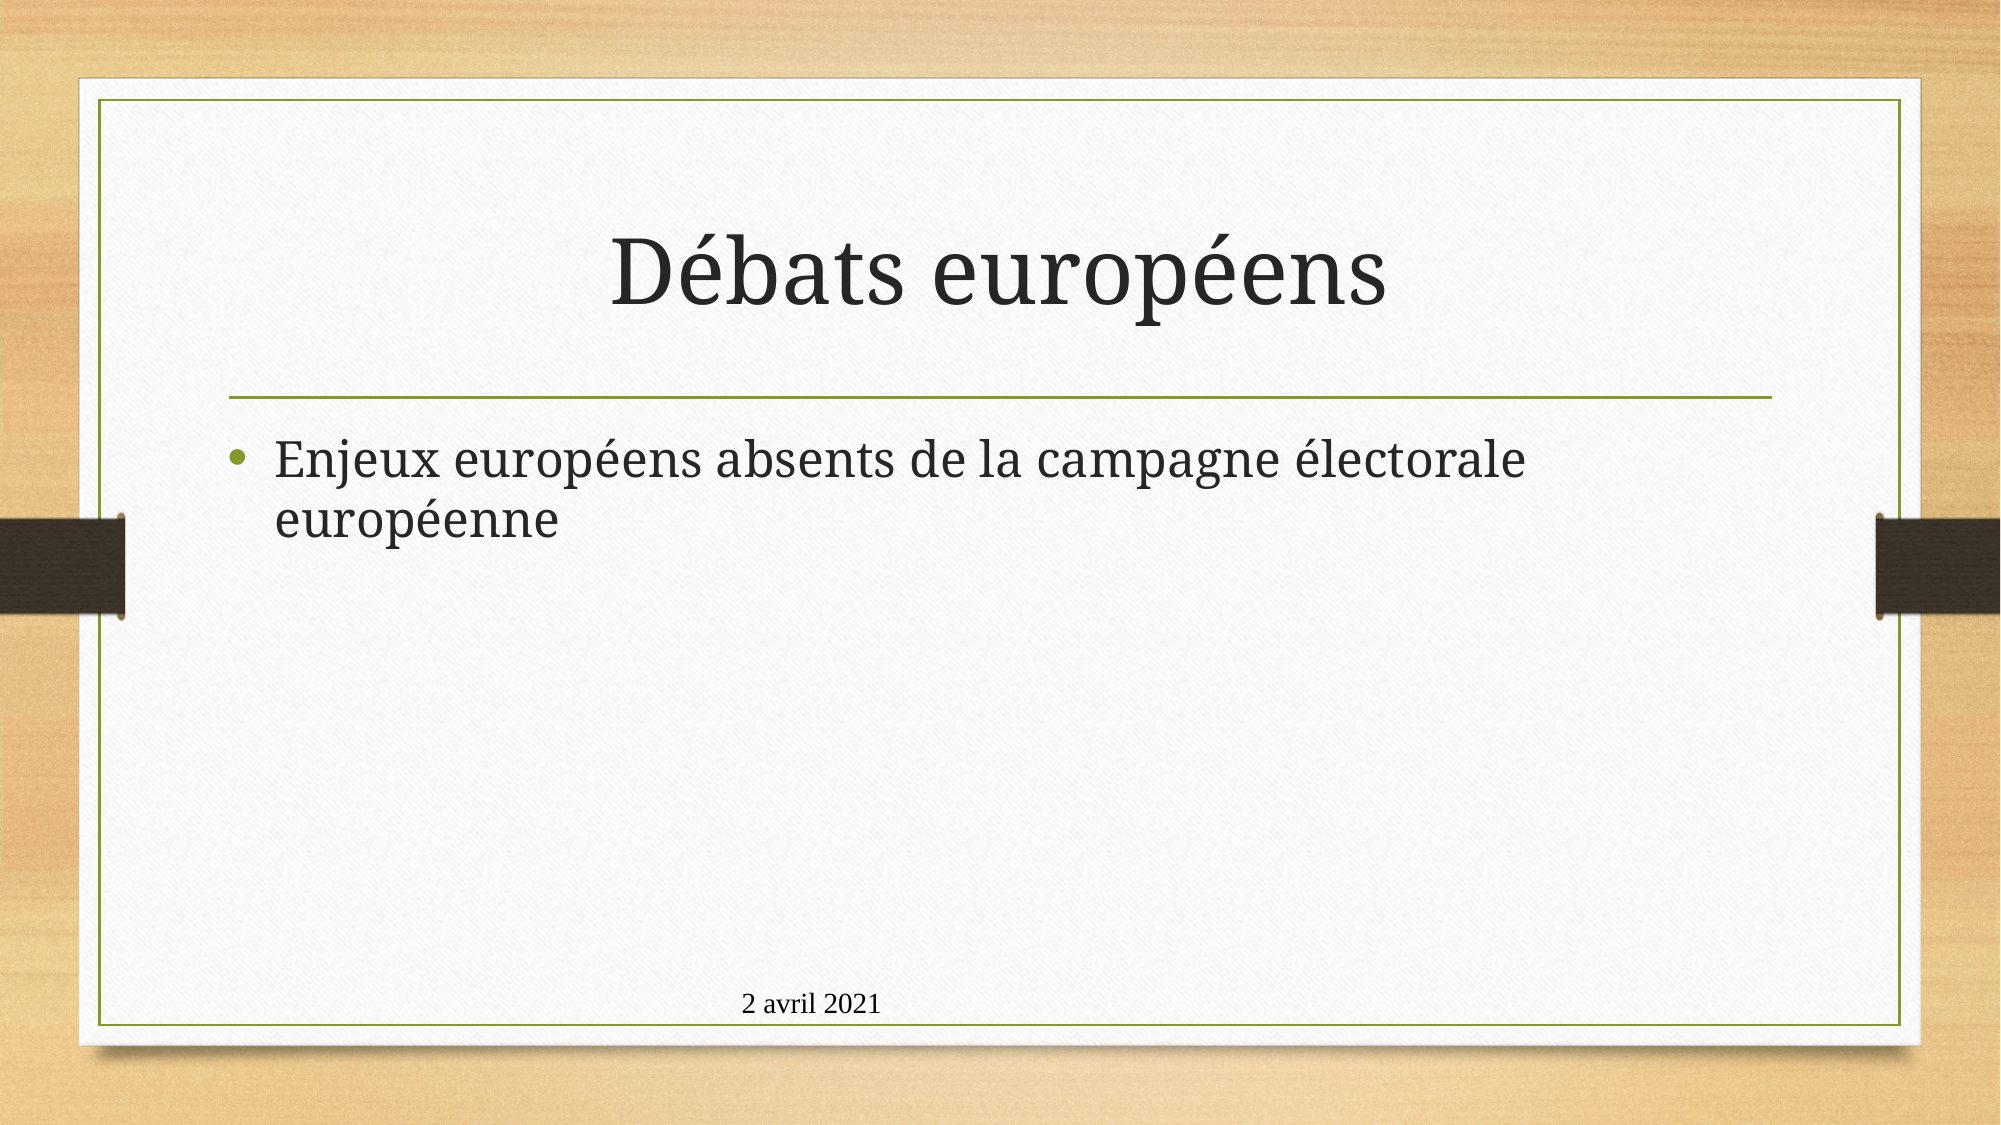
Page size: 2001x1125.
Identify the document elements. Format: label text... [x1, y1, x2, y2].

list Enjeux européens absents de la campagne électorale européenne [212, 419, 1788, 964]
title Débats européens [212, 161, 1788, 375]
footer 2 avril 2021 [212, 979, 1411, 1025]
picture [0, 0, 2001, 1125]
